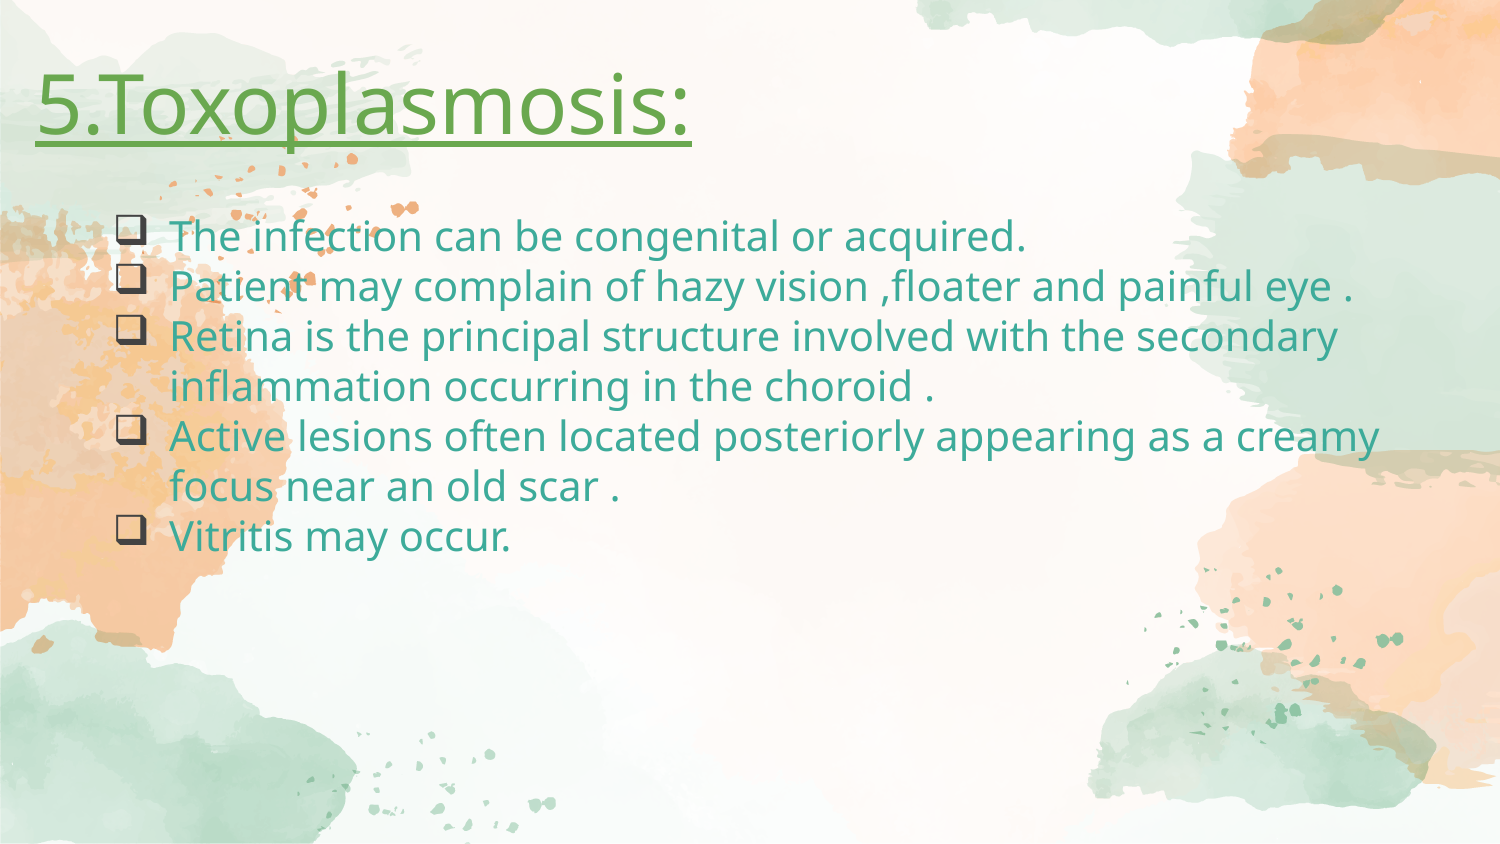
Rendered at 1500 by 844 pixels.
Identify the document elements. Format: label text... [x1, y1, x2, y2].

picture [0, 0, 1500, 844]
text_box 5.Toxoplasmosis: [20, 43, 1349, 194]
list The infection can be congenital or acquired. Patient may complain of hazy vision ,floater and painful eye . Retina is the principal structure involved with the secondary inflammation occurring in the choroid . Active lesions often located posteriorly appearing as a creamy focus near an old scar . Vitritis may occur. [77, 195, 1423, 821]
